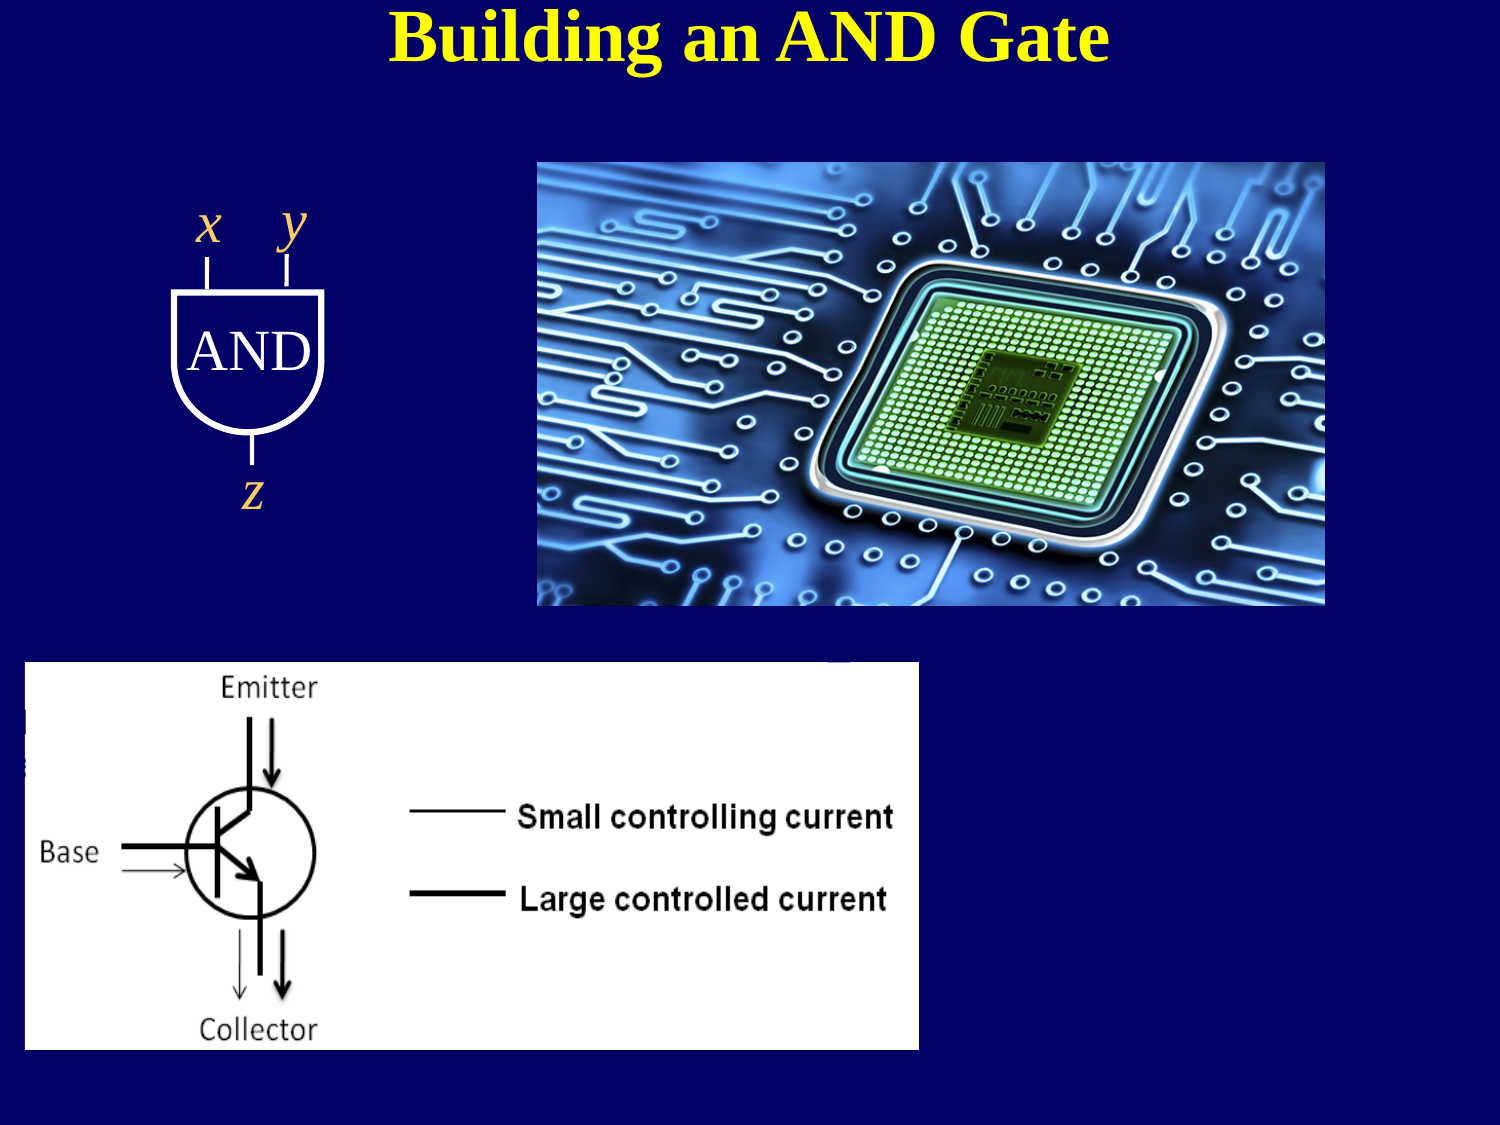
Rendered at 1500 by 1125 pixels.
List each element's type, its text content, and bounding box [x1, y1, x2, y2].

text_box Building an AND Gate [112, 0, 1388, 125]
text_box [24, 662, 920, 1051]
picture [537, 162, 1326, 606]
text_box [112, 148, 392, 554]
